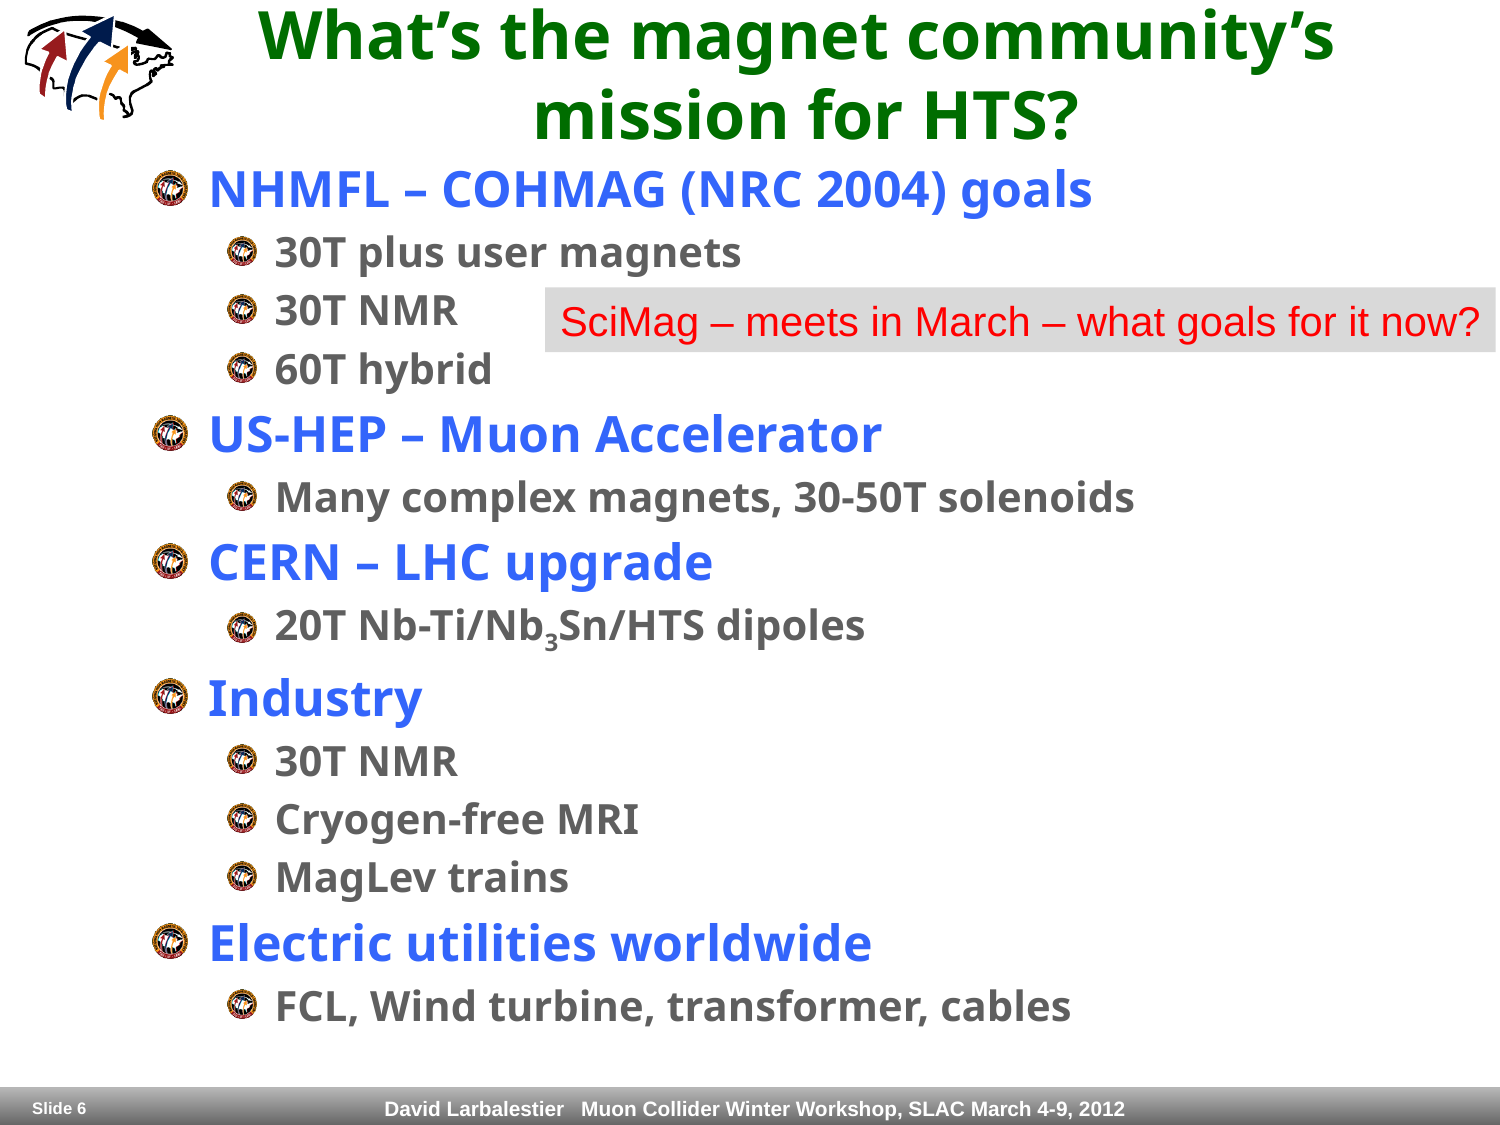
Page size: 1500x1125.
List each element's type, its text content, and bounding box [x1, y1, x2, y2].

picture [152, 678, 188, 714]
picture [152, 415, 188, 451]
picture [152, 923, 188, 959]
picture [227, 481, 257, 511]
picture [227, 803, 257, 833]
text_box SciMag – meets in March – what goals for it now? [545, 287, 1496, 353]
picture [152, 543, 188, 579]
picture [227, 352, 257, 383]
list NHMFL – COHMAG (NRC 2004) goals 30T plus user magnets 30T NMR 60T hybrid US-HEP – Muon Accelerator Many complex magnets, 30-50T solenoids CERN – LHC upgrade 20T Nb-Ti/Nb3Sn/HTS dipoles Industry 30T NMR Cryogen-free MRI MagLev trains Electric utilities worldwide FCL, Wind turbine, transformer, cables [137, 149, 1413, 1074]
picture [227, 236, 257, 266]
picture [227, 294, 257, 324]
picture [227, 744, 257, 774]
picture [227, 989, 257, 1019]
picture [152, 170, 188, 206]
title What’s the magnet community’s mission for HTS? [137, 0, 1475, 162]
picture [227, 861, 257, 891]
picture [227, 612, 257, 643]
